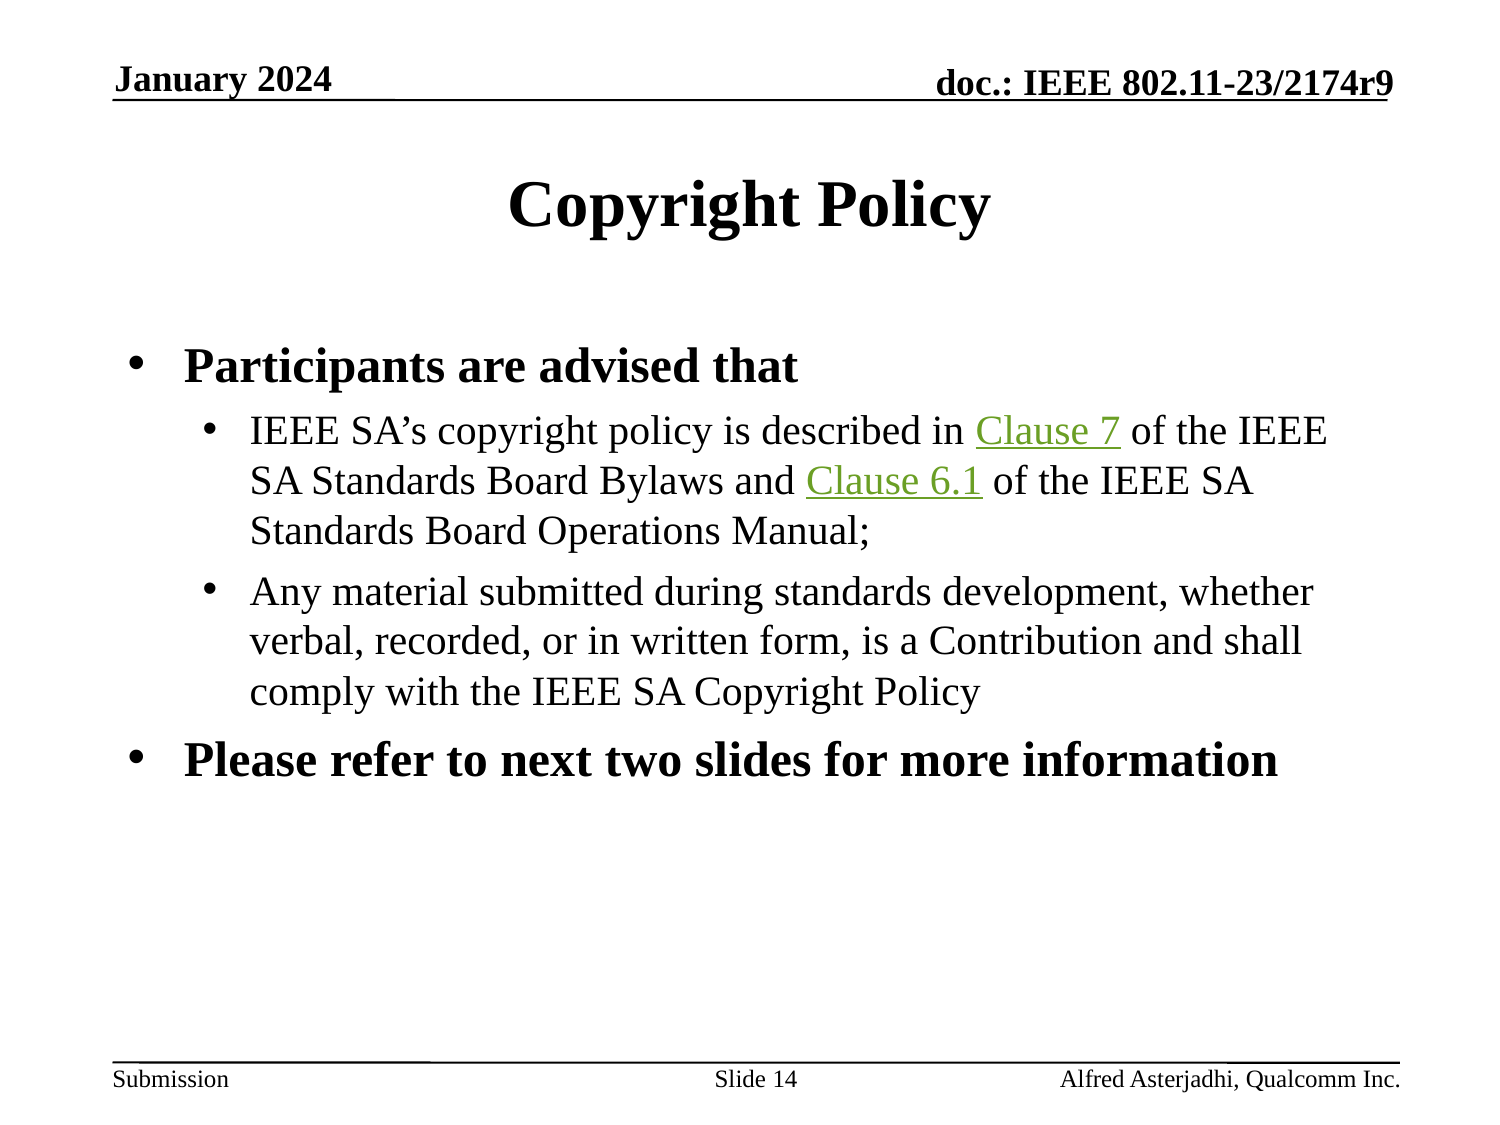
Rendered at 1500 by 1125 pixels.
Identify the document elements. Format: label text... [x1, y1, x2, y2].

list Participants are advised that IEEE SA’s copyright policy is described in Clause 7 of the IEEE SA Standards Board Bylaws and Clause 6.1 of the IEEE SA Standards Board Operations Manual; Any material submitted during standards development, whether verbal, recorded, or in written form, is a Contribution and shall comply with the IEEE SA Copyright Policy Please refer to next two slides for more information [112, 324, 1388, 1000]
title Copyright Policy [112, 112, 1388, 288]
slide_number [114, 54, 423, 100]
slide_number Slide 14 [712, 1061, 800, 1123]
footer Alfred Asterjadhi, Qualcomm Inc. [878, 1061, 1402, 1093]
